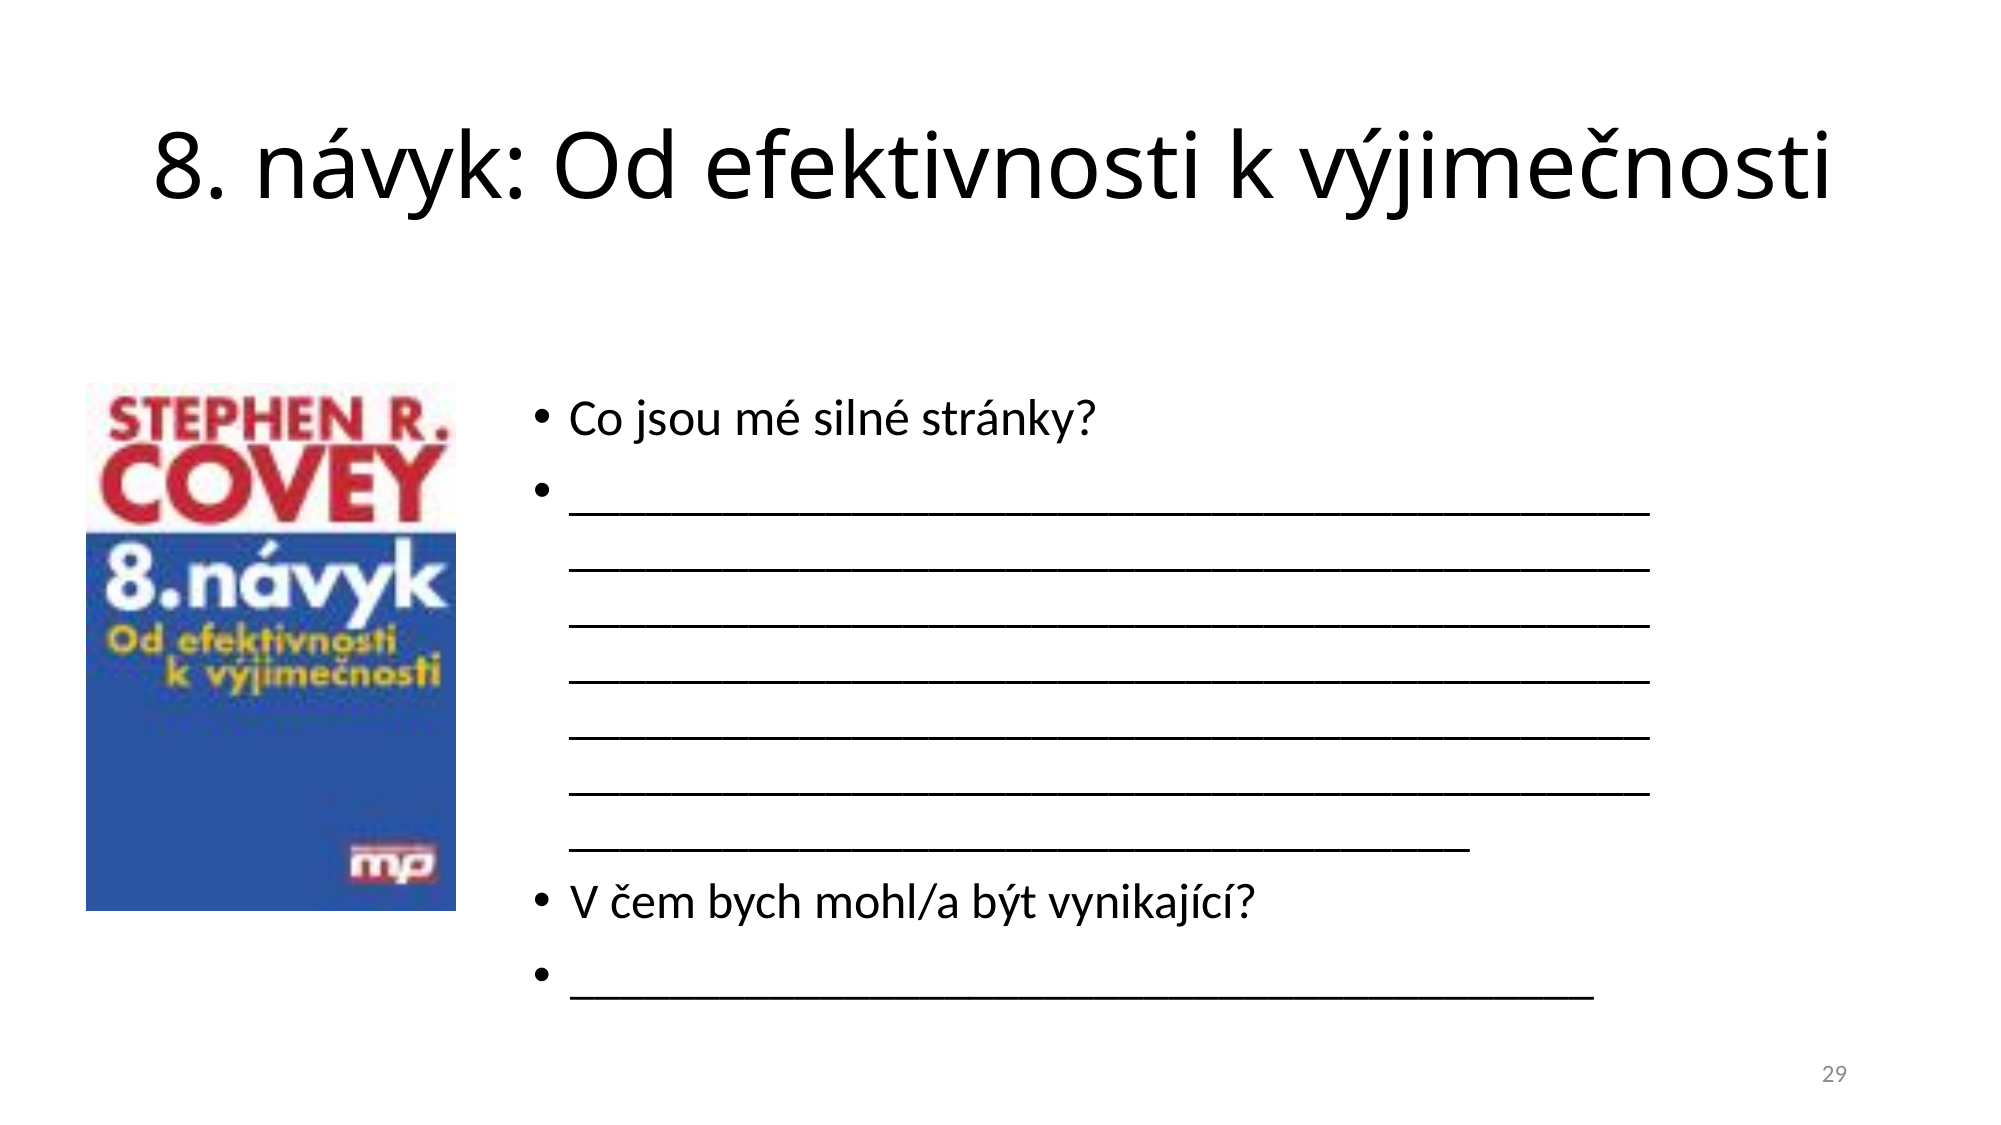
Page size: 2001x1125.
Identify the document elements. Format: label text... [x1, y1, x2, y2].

title 8. návyk: Od efektivnosti k výjimečnosti [137, 59, 1863, 278]
picture [86, 383, 456, 911]
list Co jsou mé silné stránky? _______________________________________________________________________________________________________________________________________________________________________________________________________________________________________________________________________________________________ [518, 383, 1689, 867]
text_box V čem bych mohl/a být vynikající? _________________________________________ [518, 867, 1689, 1039]
slide_number 29 [1412, 1042, 1863, 1103]
